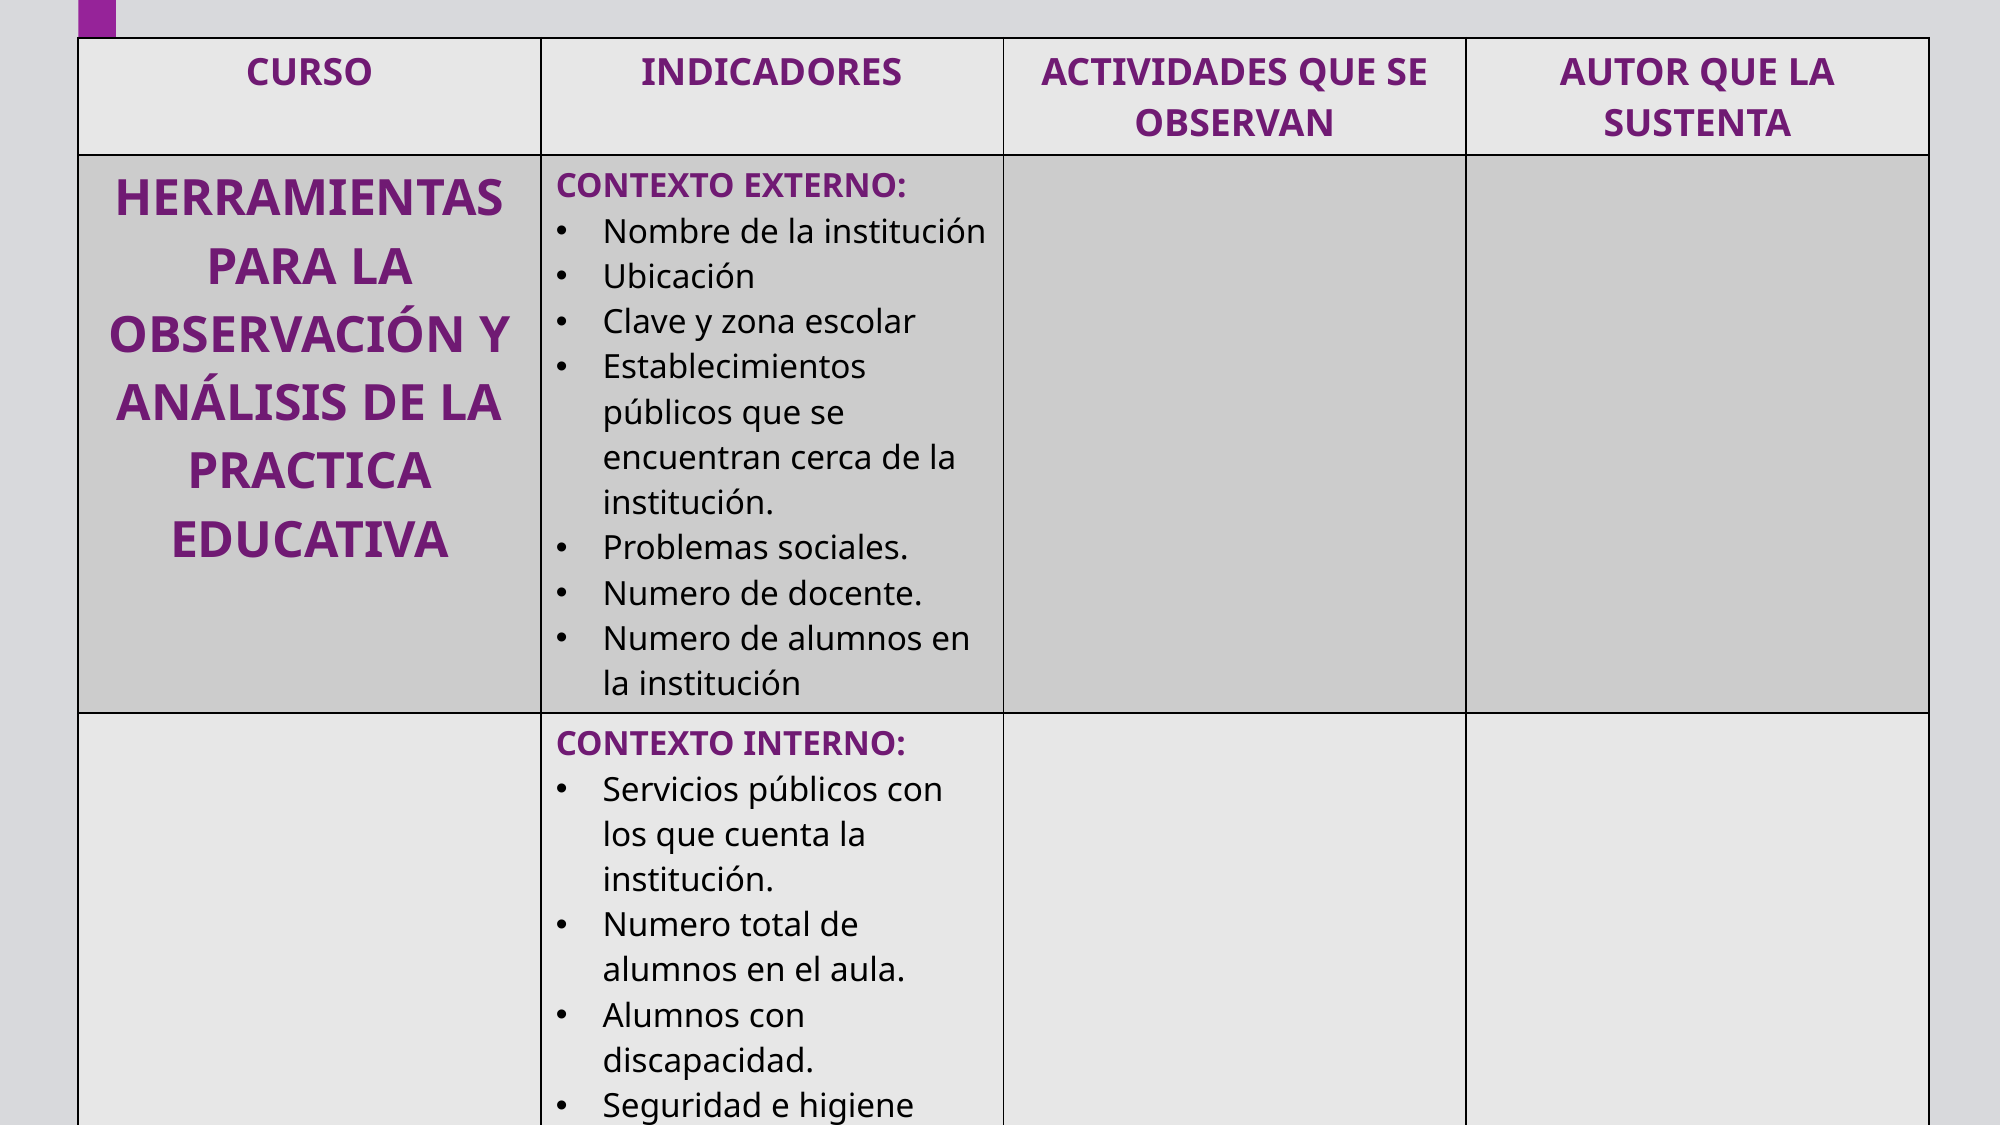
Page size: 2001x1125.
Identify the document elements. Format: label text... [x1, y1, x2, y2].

table_cell [1004, 714, 1465, 1125]
table_cell CONTEXTO INTERNO: Servicios públicos con los que cuenta la institución. Numero total de alumnos en el aula. Alumnos con discapacidad. Seguridad e higiene dentro del plantel, valores que se fomentan. Clima de trabajo dentro del plantel y del aula [542, 714, 1003, 1125]
table_cell [1004, 156, 1465, 712]
table_cell [1467, 714, 1928, 1125]
table_header ACTIVIDADES QUE SE OBSERVAN [1004, 39, 1465, 154]
table_cell HERRAMIENTAS PARA LA OBSERVACIÓN Y ANÁLISIS DE LA PRACTICA EDUCATIVA [79, 156, 540, 712]
table_header CURSO [79, 39, 540, 154]
table_header INDICADORES [542, 39, 1003, 154]
table_header AUTOR QUE LA SUSTENTA [1467, 39, 1928, 154]
table_cell [79, 714, 540, 1125]
table_cell CONTEXTO EXTERNO: Nombre de la institución Ubicación Clave y zona escolar Establecimientos públicos que se encuentran cerca de la institución. Problemas sociales. Numero de docente. Numero de alumnos en la institución [542, 156, 1003, 712]
table_cell [1467, 156, 1928, 712]
